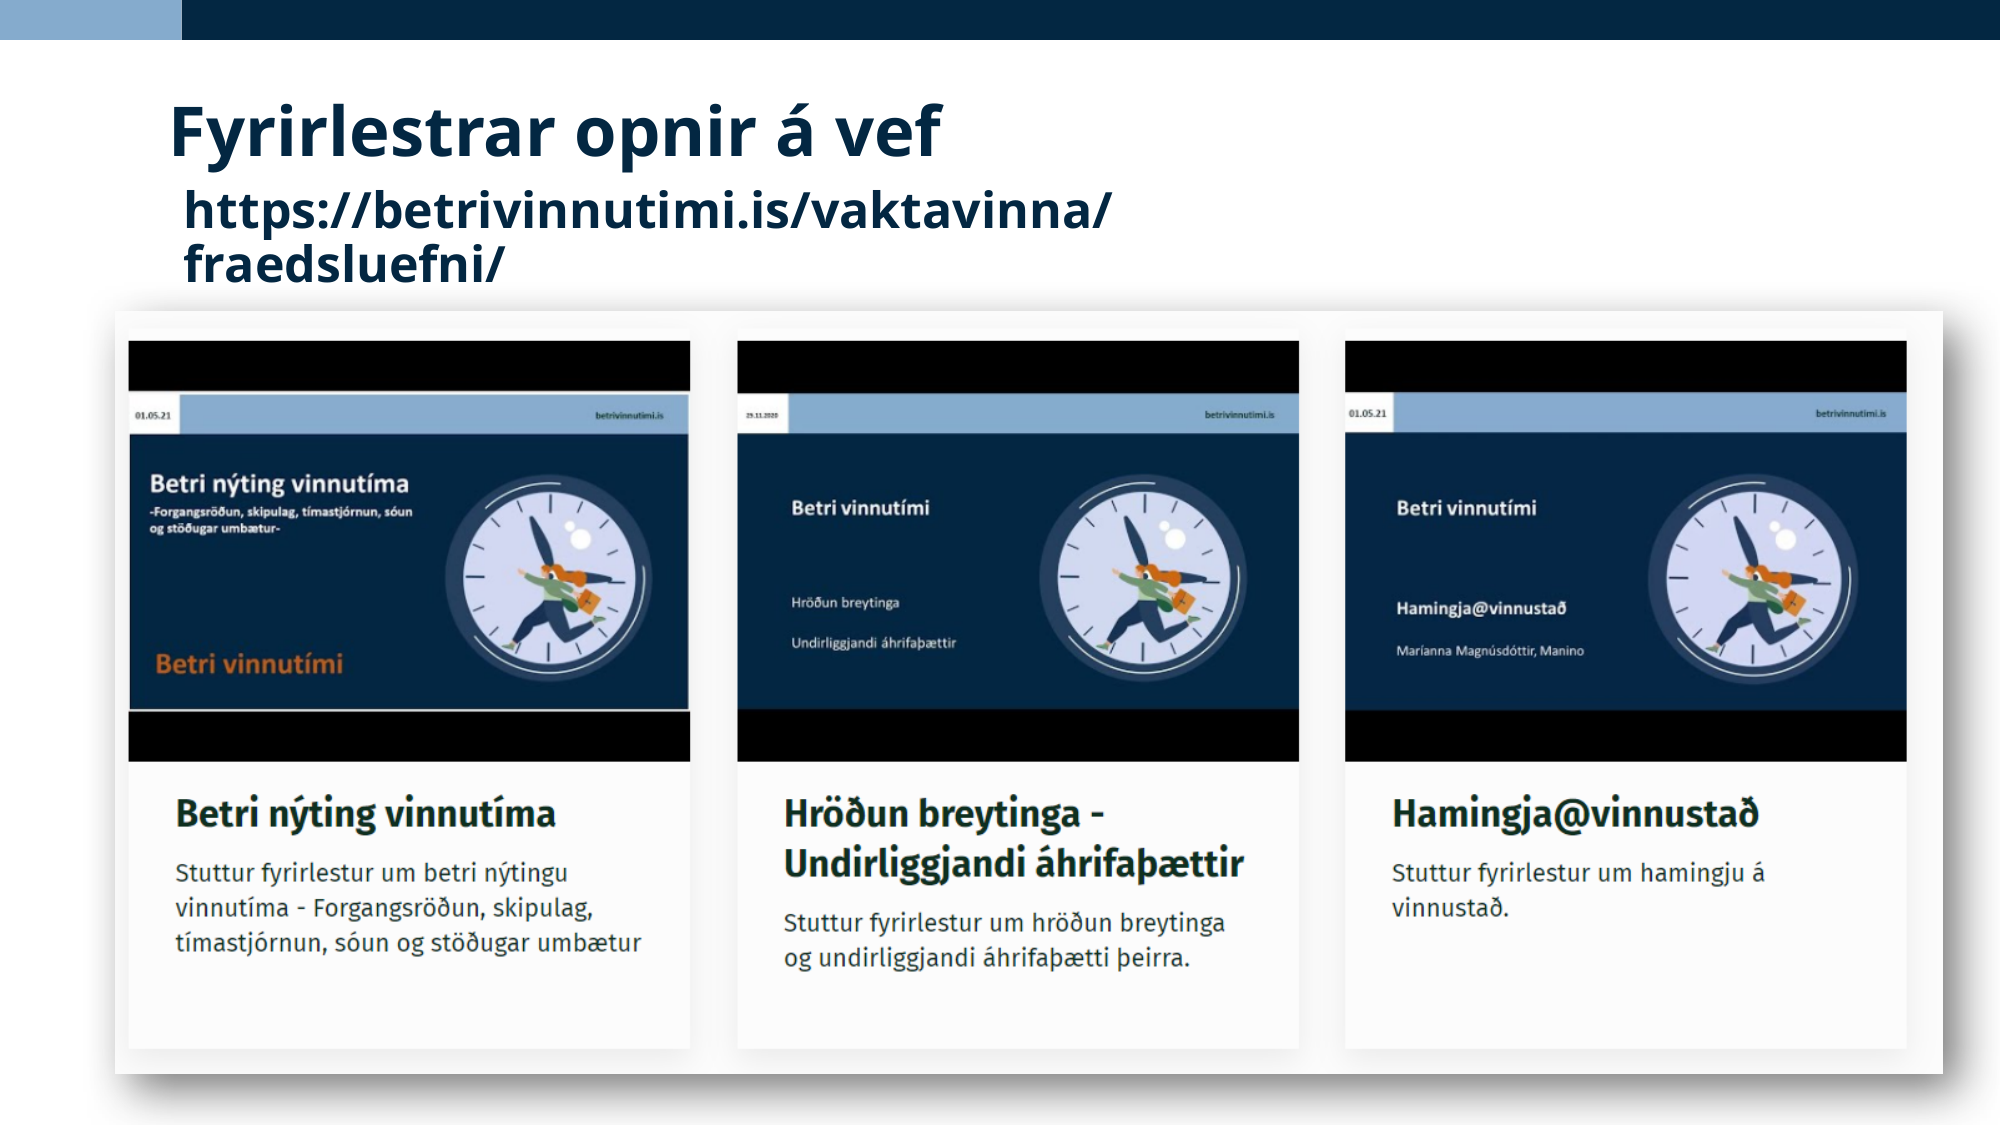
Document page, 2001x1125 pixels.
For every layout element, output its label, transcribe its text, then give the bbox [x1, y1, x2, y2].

picture [115, 311, 1943, 1075]
list Fyrirlestrar opnir á vef [153, 90, 1057, 176]
list https://betrivinnutimi.is/vaktavinna/fraedsluefni/ [168, 177, 1386, 264]
